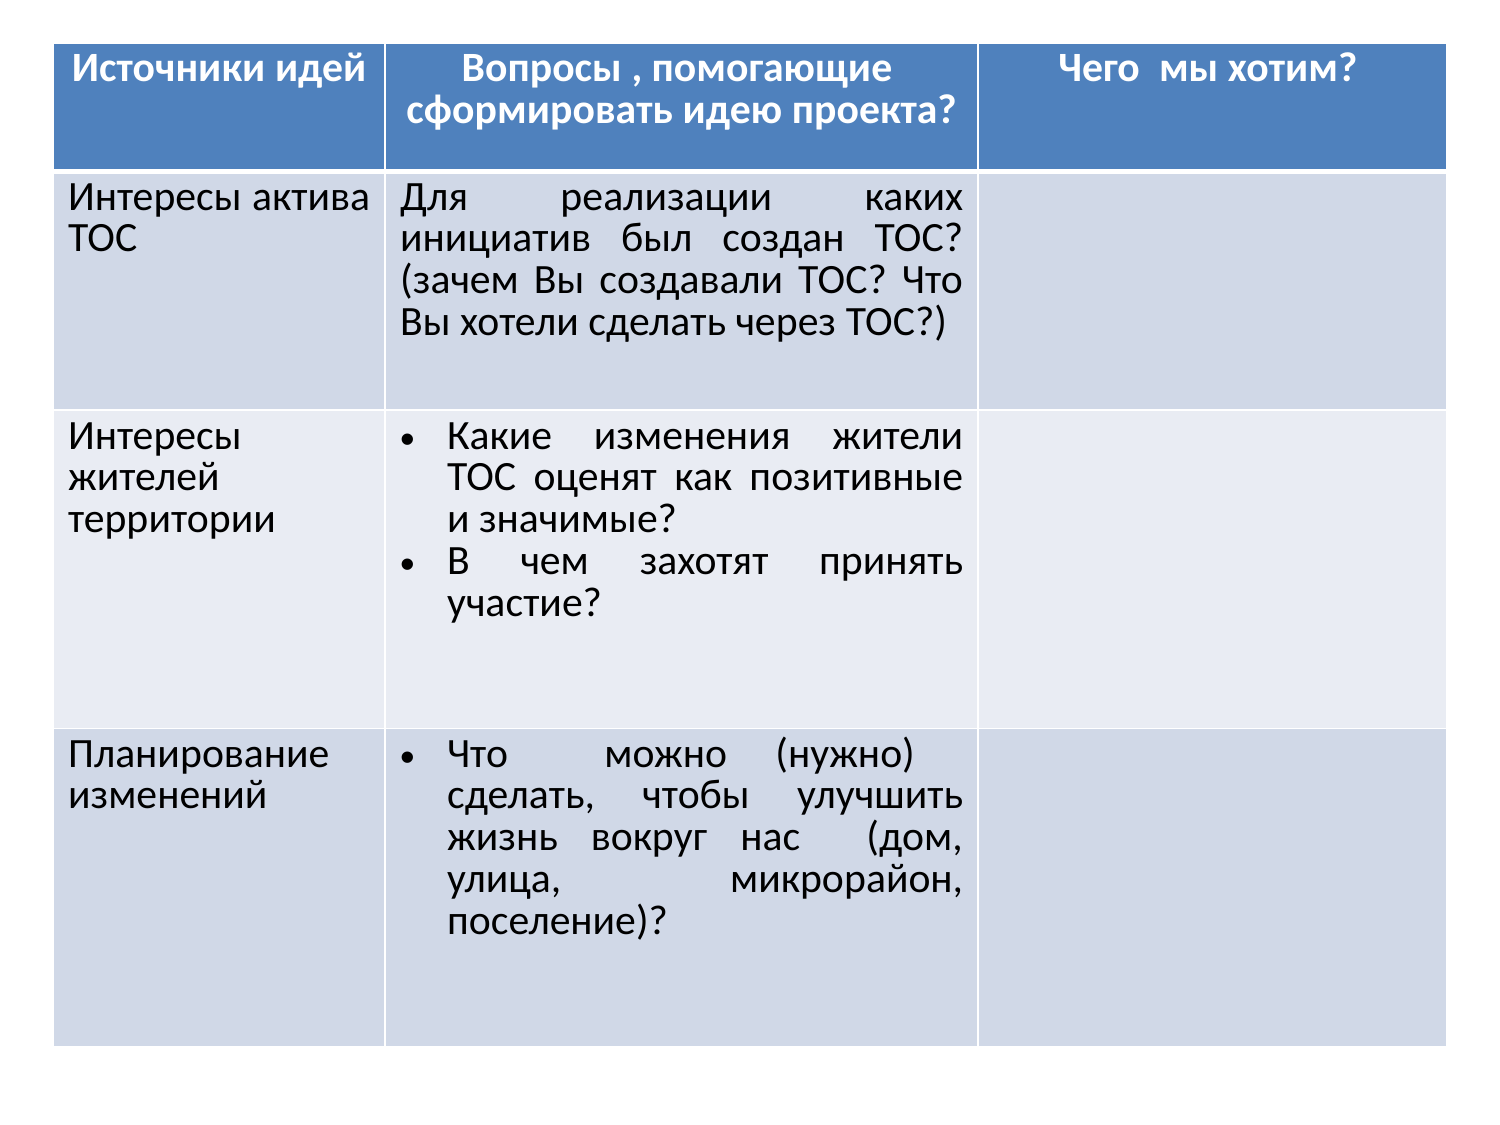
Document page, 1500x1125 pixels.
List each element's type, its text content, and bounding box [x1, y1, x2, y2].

table_header Источники идей [54, 44, 384, 169]
table_cell Планирование изменений [54, 729, 384, 1046]
table_header Чего мы хотим? [979, 44, 1446, 169]
table_cell [979, 729, 1446, 1046]
table_cell [979, 174, 1446, 409]
table_cell Что можно (нужно) сделать, чтобы улучшить жизнь вокруг нас (дом, улица, микрорайон, поселение)? [386, 729, 977, 1046]
table_cell [979, 411, 1446, 728]
table_cell Интересы актива ТОС [54, 174, 384, 409]
table_cell Какие изменения жители ТОС оценят как позитивные и значимые? В чем захотят принять участие? [386, 411, 977, 728]
table_header Вопросы , помогающие сформировать идею проекта? [386, 44, 977, 169]
table_cell Для реализации каких инициатив был создан ТОС? (зачем Вы создавали ТОС? Что Вы хотели сделать через ТОС?) [386, 174, 977, 409]
table_cell Интересы жителей территории [54, 411, 384, 728]
